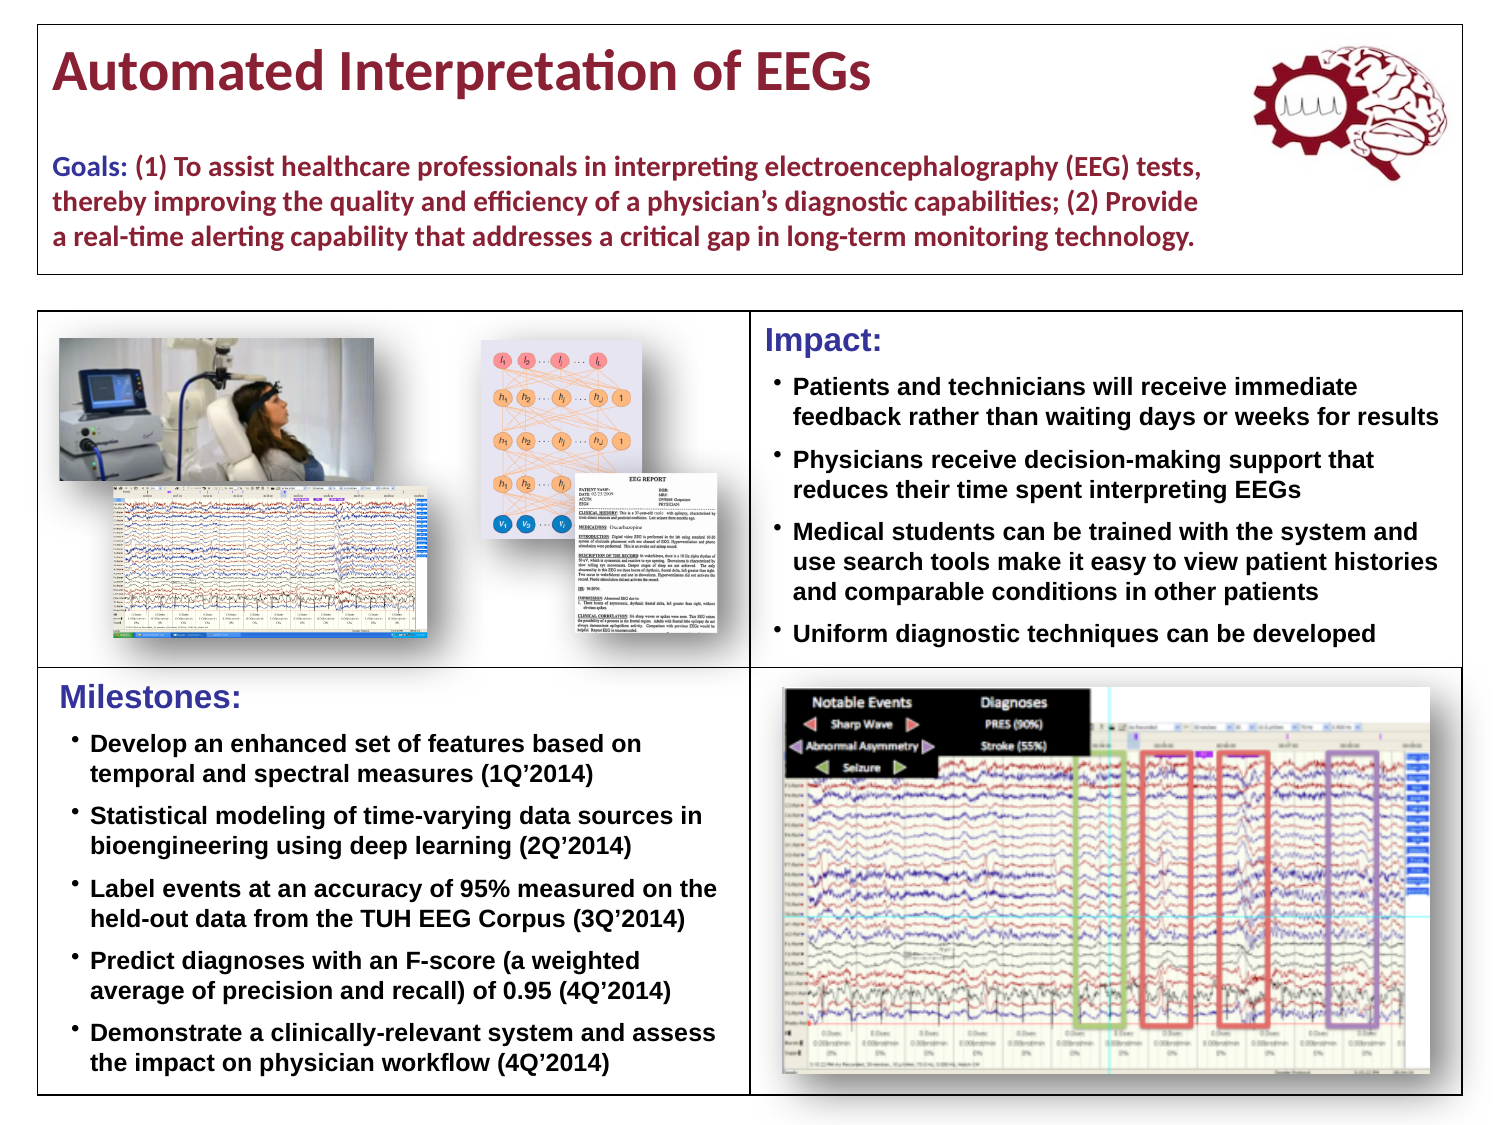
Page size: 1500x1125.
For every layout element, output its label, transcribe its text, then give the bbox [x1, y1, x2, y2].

text_box Impact: Patients and technicians will receive immediate feedback rather than waiting days or weeks for results Physicians receive decision-making support that reduces their time spent interpreting EEGs Medical students can be trained with the system and use search tools make it easy to view patient histories and comparable conditions in other patients Uniform diagnostic techniques can be developed [750, 310, 1463, 667]
text_box [749, 667, 1463, 1096]
picture [113, 486, 428, 638]
text_box Milestones: Develop an enhanced set of features based on temporal and spectral measures (1Q’2014) Statistical modeling of time-varying data sources in bioengineering using deep learning (2Q’2014) Label events at an accuracy of 95% measured on the held-out data from the TUH EEG Corpus (3Q’2014) Predict diagnoses with an F-score (a weighted average of precision and recall) of 0.95 (4Q’2014) Demonstrate a clinically-relevant system and assess the impact on physician workflow (4Q’2014) [37, 668, 749, 1096]
picture [59, 338, 374, 481]
picture [480, 339, 719, 633]
picture [782, 687, 1431, 1074]
picture [1245, 35, 1454, 191]
text_box Automated Interpretation of EEGs Goals: (1) To assist healthcare professionals in interpreting electroencephalography (EEG) tests, thereby improving the quality and efficiency of a physician’s diagnostic capabilities; (2) Provide a real-time alerting capability that addresses a critical gap in long-term monitoring technology. [37, 24, 1463, 275]
text_box [37, 310, 750, 668]
